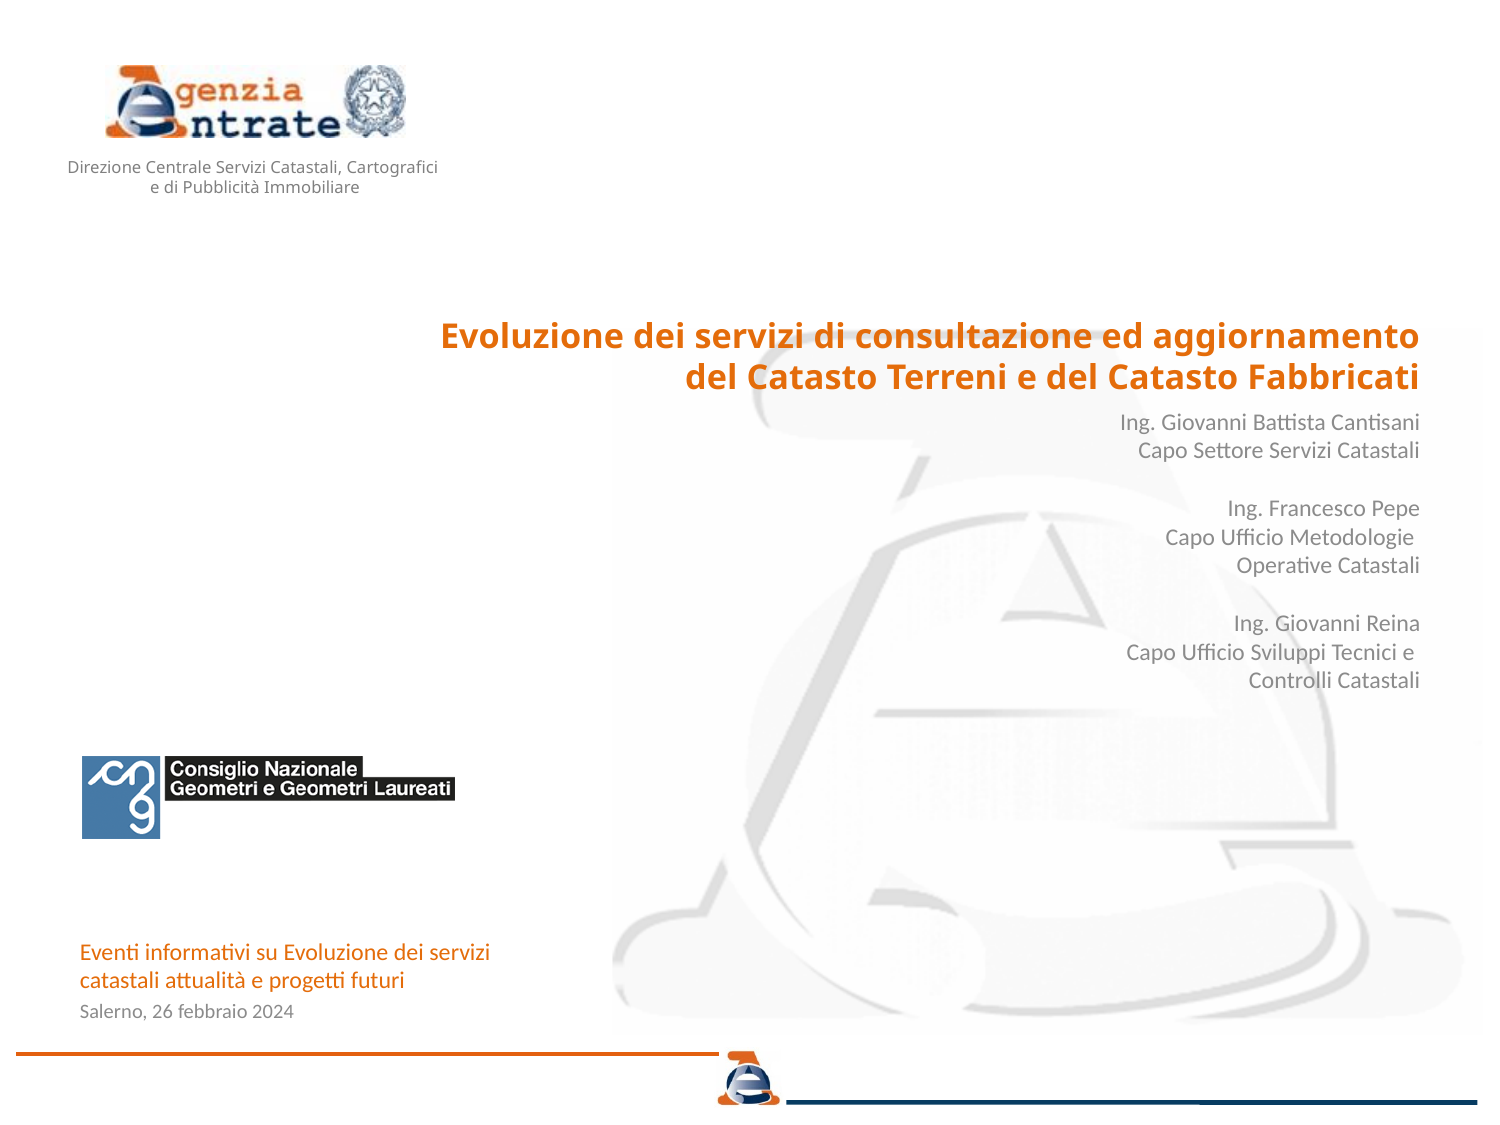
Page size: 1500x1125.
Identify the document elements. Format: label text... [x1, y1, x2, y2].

picture [104, 65, 406, 138]
picture [714, 1047, 784, 1108]
picture [82, 756, 455, 839]
text_box Direzione Centrale Servizi Catastali, Cartografici e di Pubblicità Immobiliare [42, 148, 468, 220]
picture [584, 323, 1491, 1036]
subtitle Evoluzione dei servizi di consultazione ed aggiornamento del Catasto Terreni e del Catasto Fabbricati Ing. Giovanni Battista Cantisani Capo Settore Servizi Catastali Ing. Francesco Pepe Capo Ufficio Metodologie Operative Catastali Ing. Giovanni Reina Capo Ufficio Sviluppi Tecnici e Controlli Catastali Eventi informativi su Evoluzione dei servizi catastali attualità e progetti futuri Salerno, 26 febbraio 2024 [64, 267, 1436, 1035]
